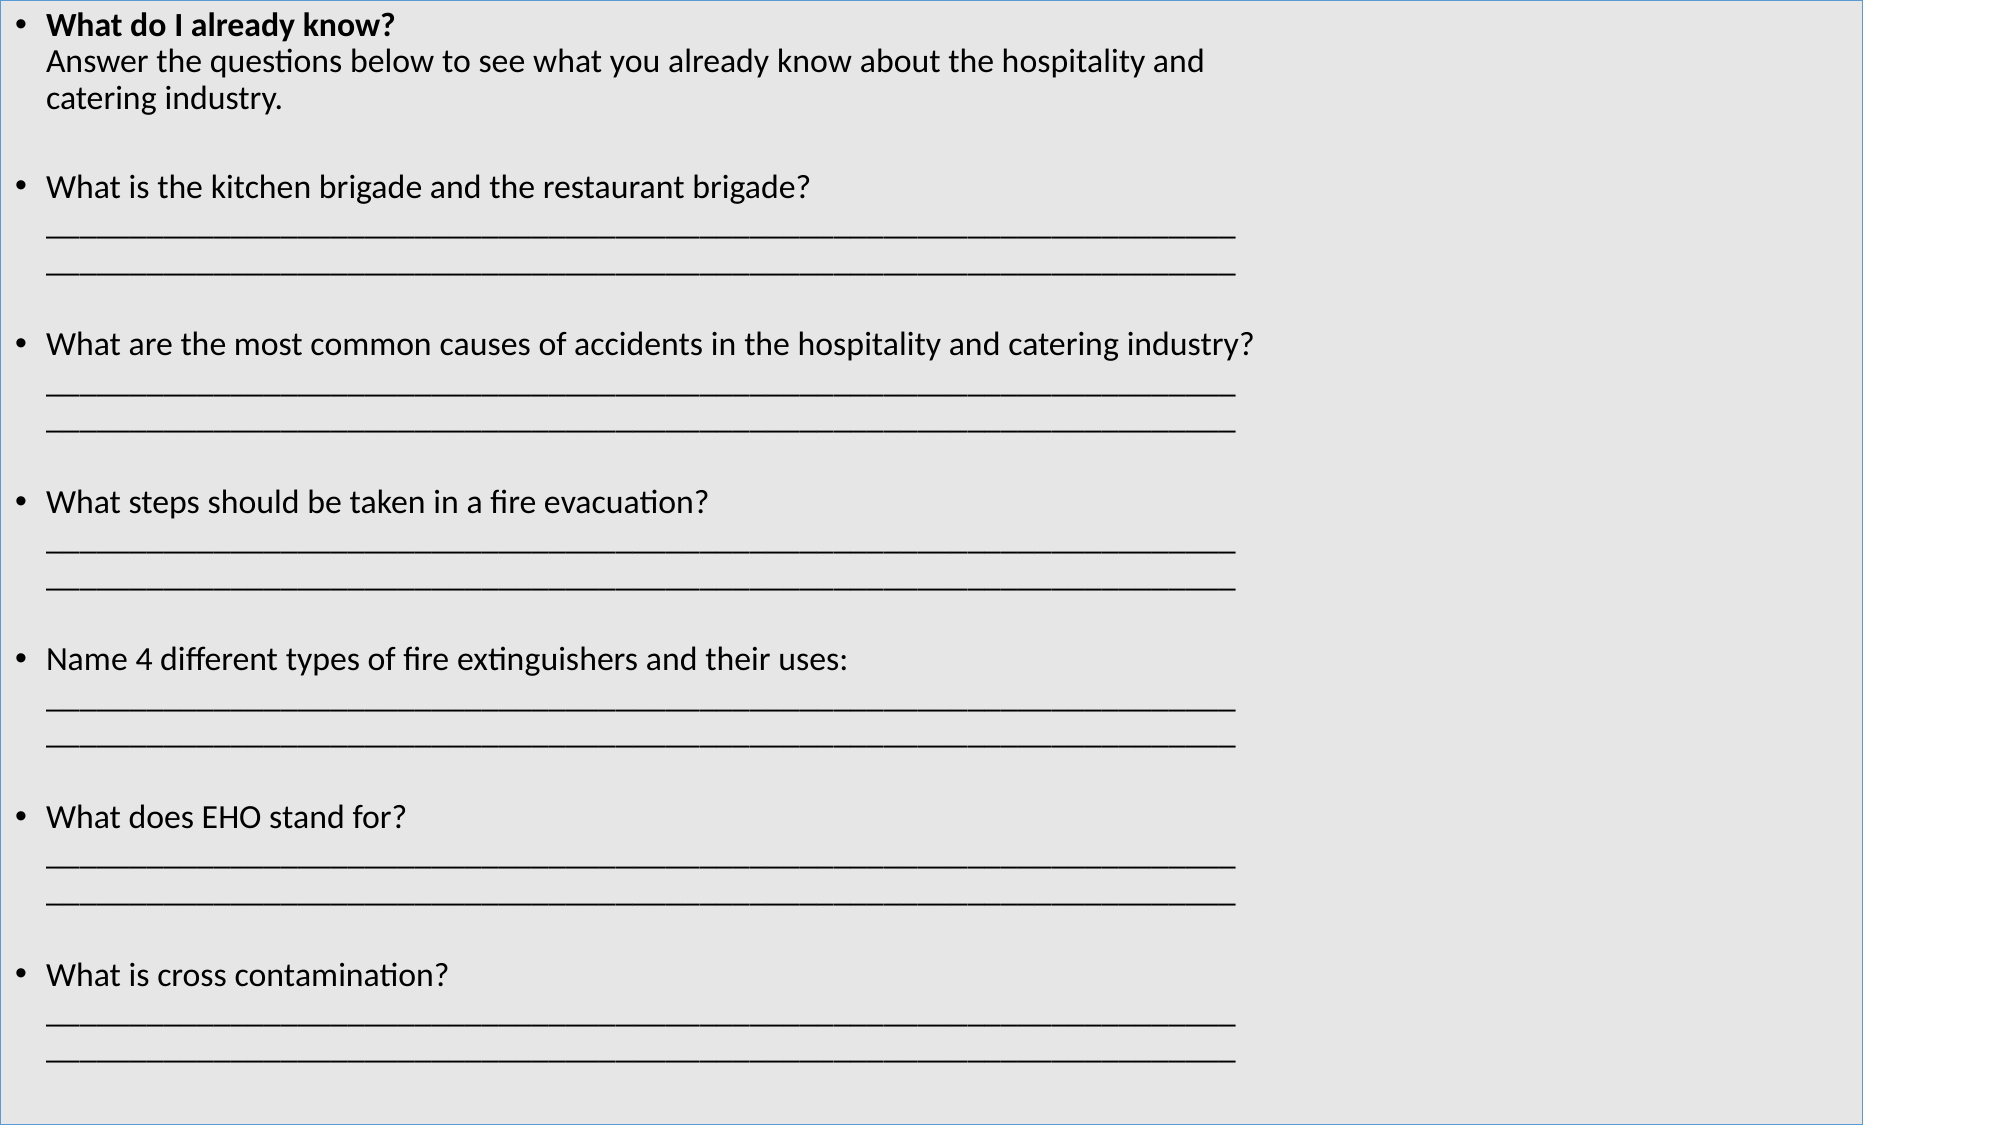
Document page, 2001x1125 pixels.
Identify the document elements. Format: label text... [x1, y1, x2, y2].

list What do I already know? Answer the questions below to see what you already know about the hospitality and catering industry. What is the kitchen brigade and the restaurant brigade? _______________________________________________________________________ _______________________________________________________________________ What are the most common causes of accidents in the hospitality and catering industry? _______________________________________________________________________ _______________________________________________________________________ What steps should be taken in a fire evacuation? _______________________________________________________________________ _______________________________________________________________________ Name 4 different types of fire extinguishers and their uses: _______________________________________________________________________ _______________________________________________________________________ What does EHO stand for? _______________________________________________________________________ _______________________________________________________________________ What is cross contamination? _______________________________________________________________________ _______________________________________________________________________ [0, 0, 1863, 1125]
